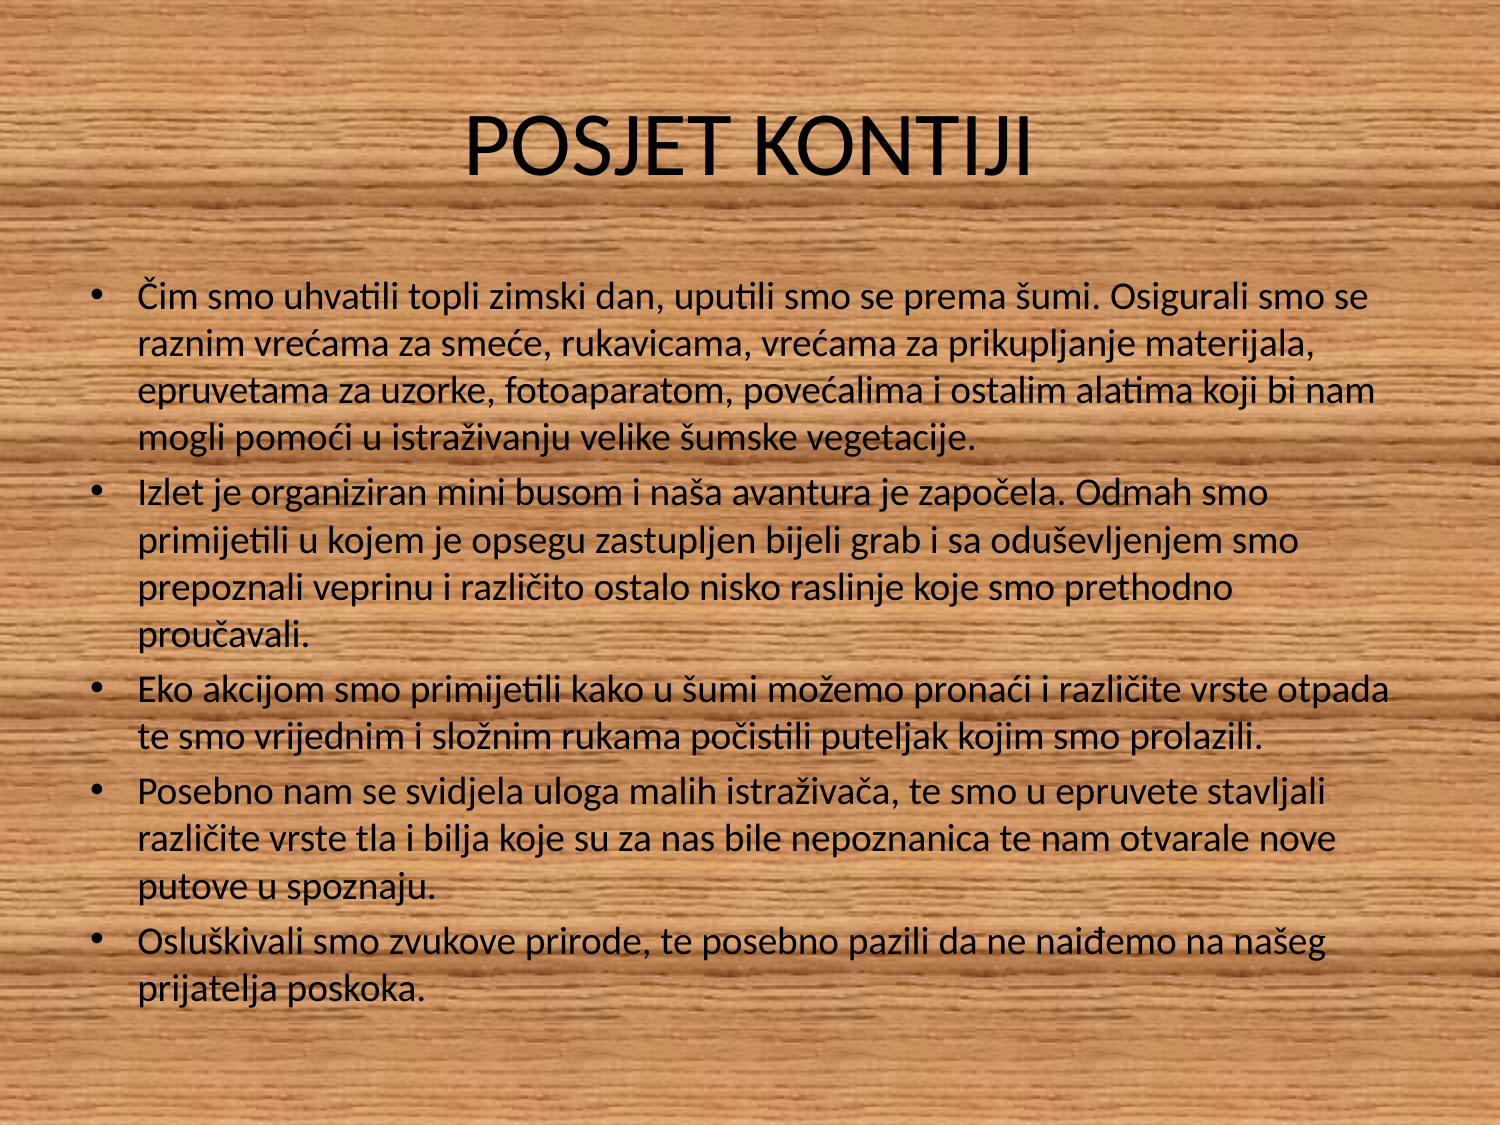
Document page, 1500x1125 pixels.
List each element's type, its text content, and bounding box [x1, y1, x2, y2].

list Čim smo uhvatili topli zimski dan, uputili smo se prema šumi. Osigurali smo se raznim vrećama za smeće, rukavicama, vrećama za prikupljanje materijala, epruvetama za uzorke, fotoaparatom, povećalima i ostalim alatima koji bi nam mogli pomoći u istraživanju velike šumske vegetacije. Izlet je organiziran mini busom i naša avantura je započela. Odmah smo primijetili u kojem je opsegu zastupljen bijeli grab i sa oduševljenjem smo prepoznali veprinu i različito ostalo nisko raslinje koje smo prethodno proučavali. Eko akcijom smo primijetili kako u šumi možemo pronaći i različite vrste otpada te smo vrijednim i složnim rukama počistili puteljak kojim smo prolazili. Posebno nam se svidjela uloga malih istraživača, te smo u epruvete stavljali različite vrste tla i bilja koje su za nas bile nepoznanica te nam otvarale nove putove u spoznaju. Osluškivali smo zvukove prirode, te posebno pazili da ne naiđemo na našeg prijatelja poskoka. [75, 262, 1425, 1071]
picture [0, 0, 1500, 1125]
title POSJET KONTIJI [75, 45, 1425, 233]
